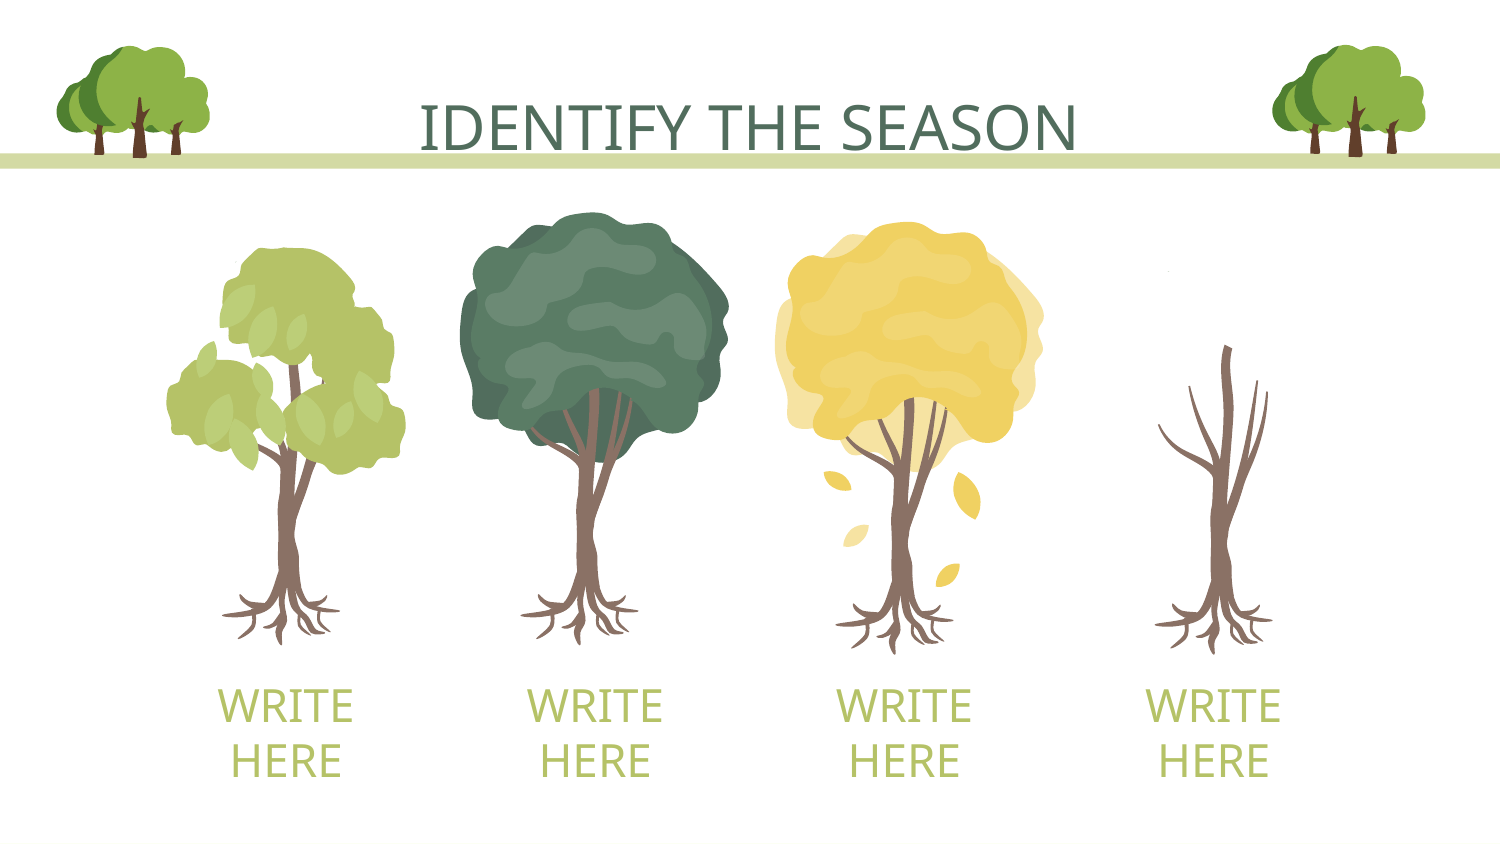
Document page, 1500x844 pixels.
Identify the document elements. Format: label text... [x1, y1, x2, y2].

text_box [0, 151, 1500, 171]
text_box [458, 212, 733, 645]
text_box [165, 247, 407, 645]
text_box WRITE HERE [142, 661, 431, 748]
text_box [773, 221, 1048, 655]
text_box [1271, 44, 1426, 158]
title IDENTIFY THE SEASON [214, 72, 1266, 151]
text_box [1154, 270, 1274, 655]
text_box WRITE HERE [760, 661, 1049, 748]
text_box WRITE HERE [1069, 661, 1358, 748]
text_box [56, 45, 210, 159]
text_box WRITE HERE [451, 661, 740, 748]
